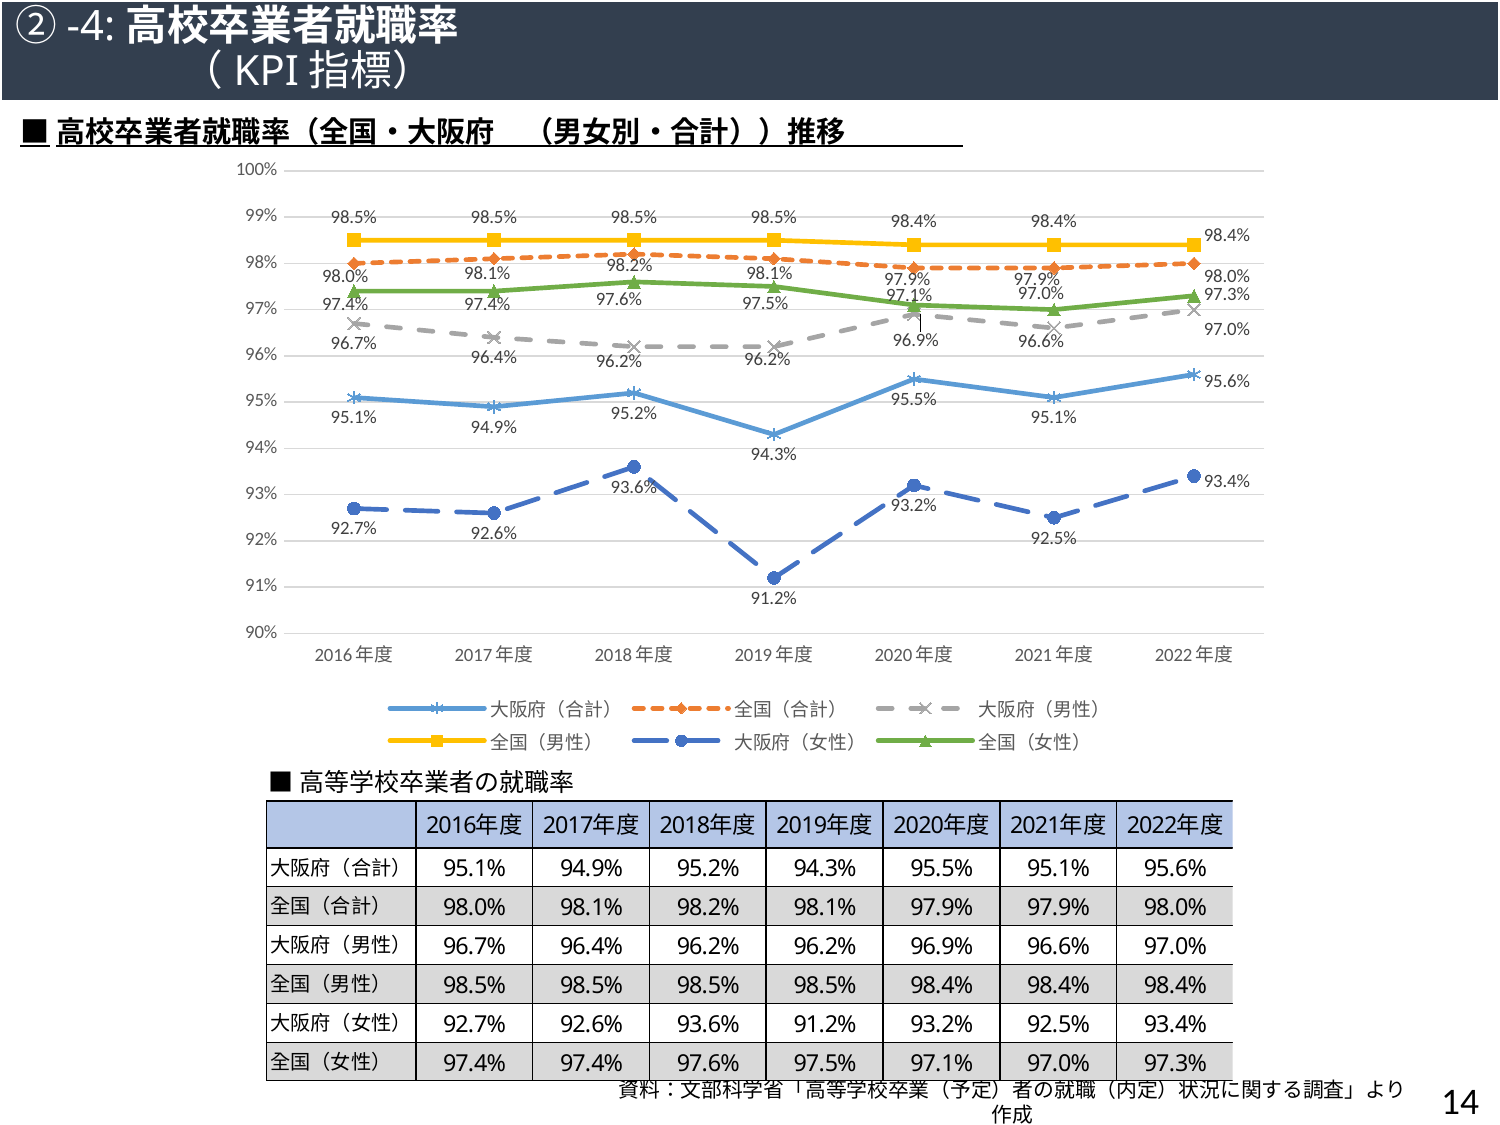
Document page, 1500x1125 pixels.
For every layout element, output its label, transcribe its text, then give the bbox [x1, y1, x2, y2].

text_box ■高等学校卒業者の就職率 [253, 759, 1500, 804]
picture [265, 800, 1235, 1083]
text_box ■高校卒業者就職率（全国・大阪府 （男女別・合計））推移 [5, 105, 1394, 156]
slide_number 13 [1144, 1069, 1495, 1125]
text_box 資料：文部科学省「高等学校卒業（予定）者の就職（内定）状況に関する調査」より作成 [595, 1083, 1144, 1125]
text_box Ⅰ 若者が活躍でき、子育て安心の都市「大阪」の実現 ②-4:高校卒業者就職率 （KPI指標） [0, 0, 1500, 103]
chart [214, 149, 1286, 761]
